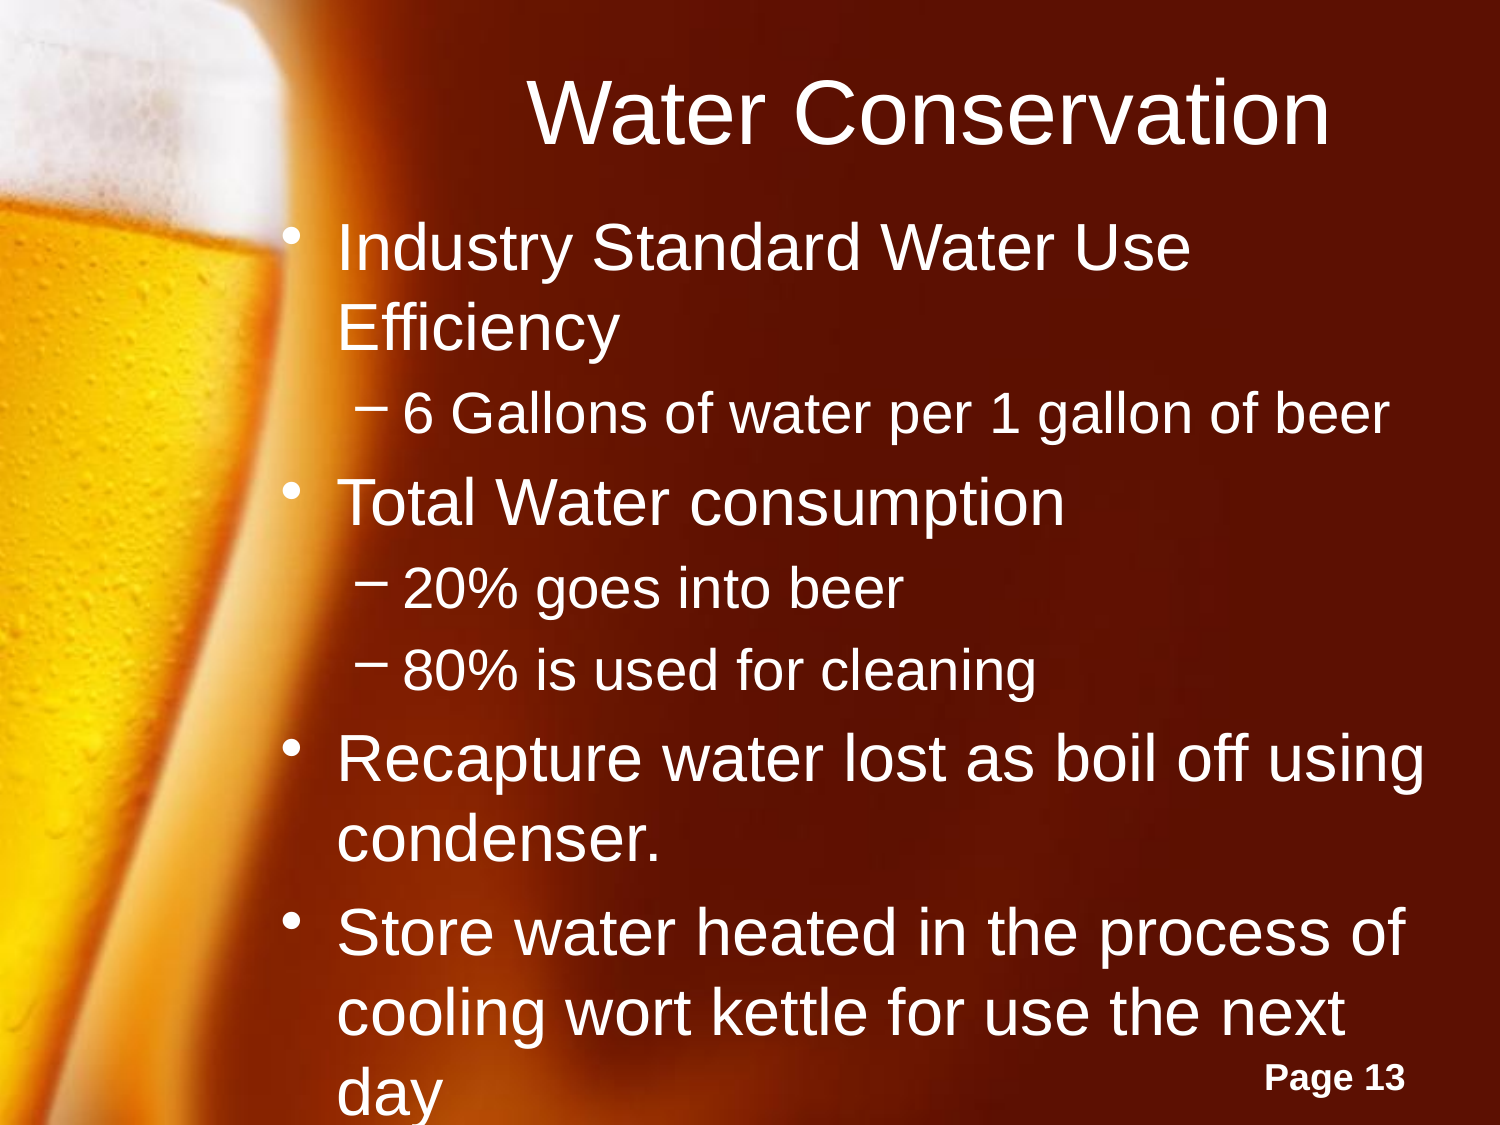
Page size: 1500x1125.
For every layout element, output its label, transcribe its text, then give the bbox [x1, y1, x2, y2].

title Water Conservation [360, 45, 1500, 233]
picture [0, 0, 1500, 1125]
list Industry Standard Water Use Efficiency 6 Gallons of water per 1 gallon of beer Total Water consumption 20% goes into beer 80% is used for cleaning Recapture water lost as boil off using condenser. Store water heated in the process of cooling wort kettle for use the next day [265, 196, 1489, 1059]
